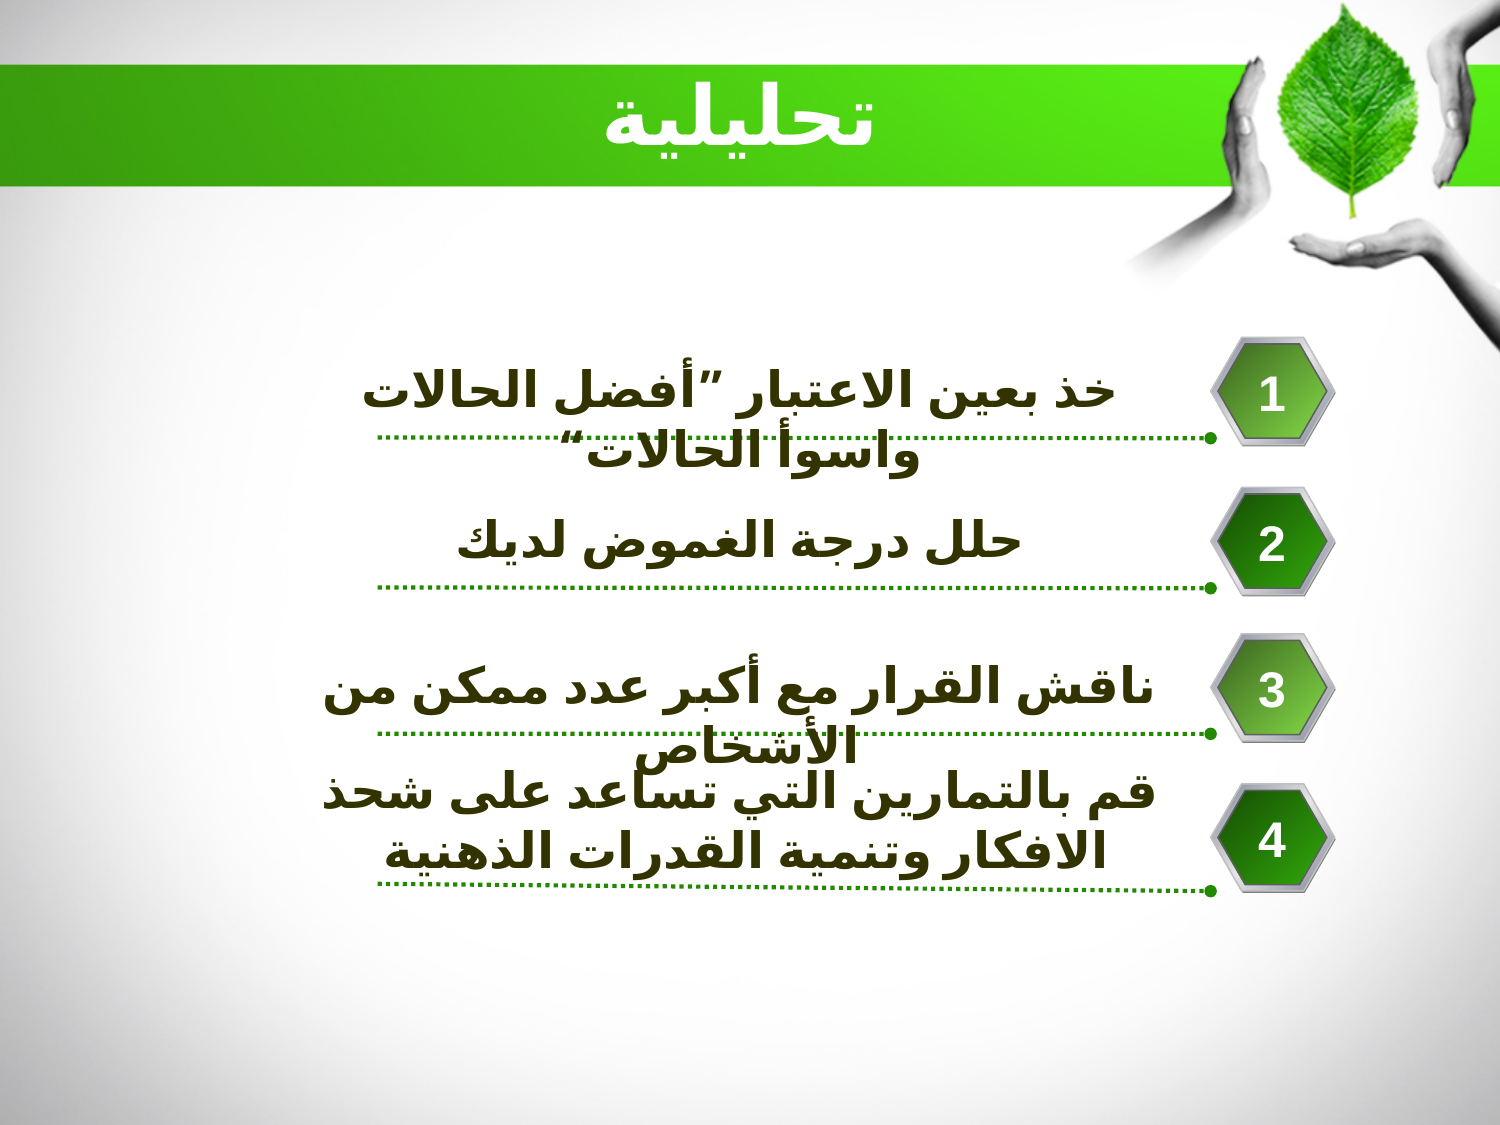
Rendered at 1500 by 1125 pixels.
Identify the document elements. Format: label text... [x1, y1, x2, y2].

text_box قم بالتمارين التي تساعد على شحذ الافكار وتنمية القدرات الذهنية [269, 751, 1211, 887]
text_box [1210, 633, 1336, 744]
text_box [1210, 783, 1336, 894]
text_box خذ بعين الاعتبار ”أفضل الحالات واسوأ الحالات“ [269, 349, 1211, 485]
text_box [1210, 337, 1336, 447]
picture [0, 0, 1500, 1125]
text_box ناقش القرار مع أكبر عدد ممكن من الأشخاص [269, 646, 1211, 751]
text_box تحليلية [265, 54, 1216, 170]
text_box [1210, 487, 1336, 597]
text_box حلل درجة الغموض لديك [269, 499, 1205, 575]
